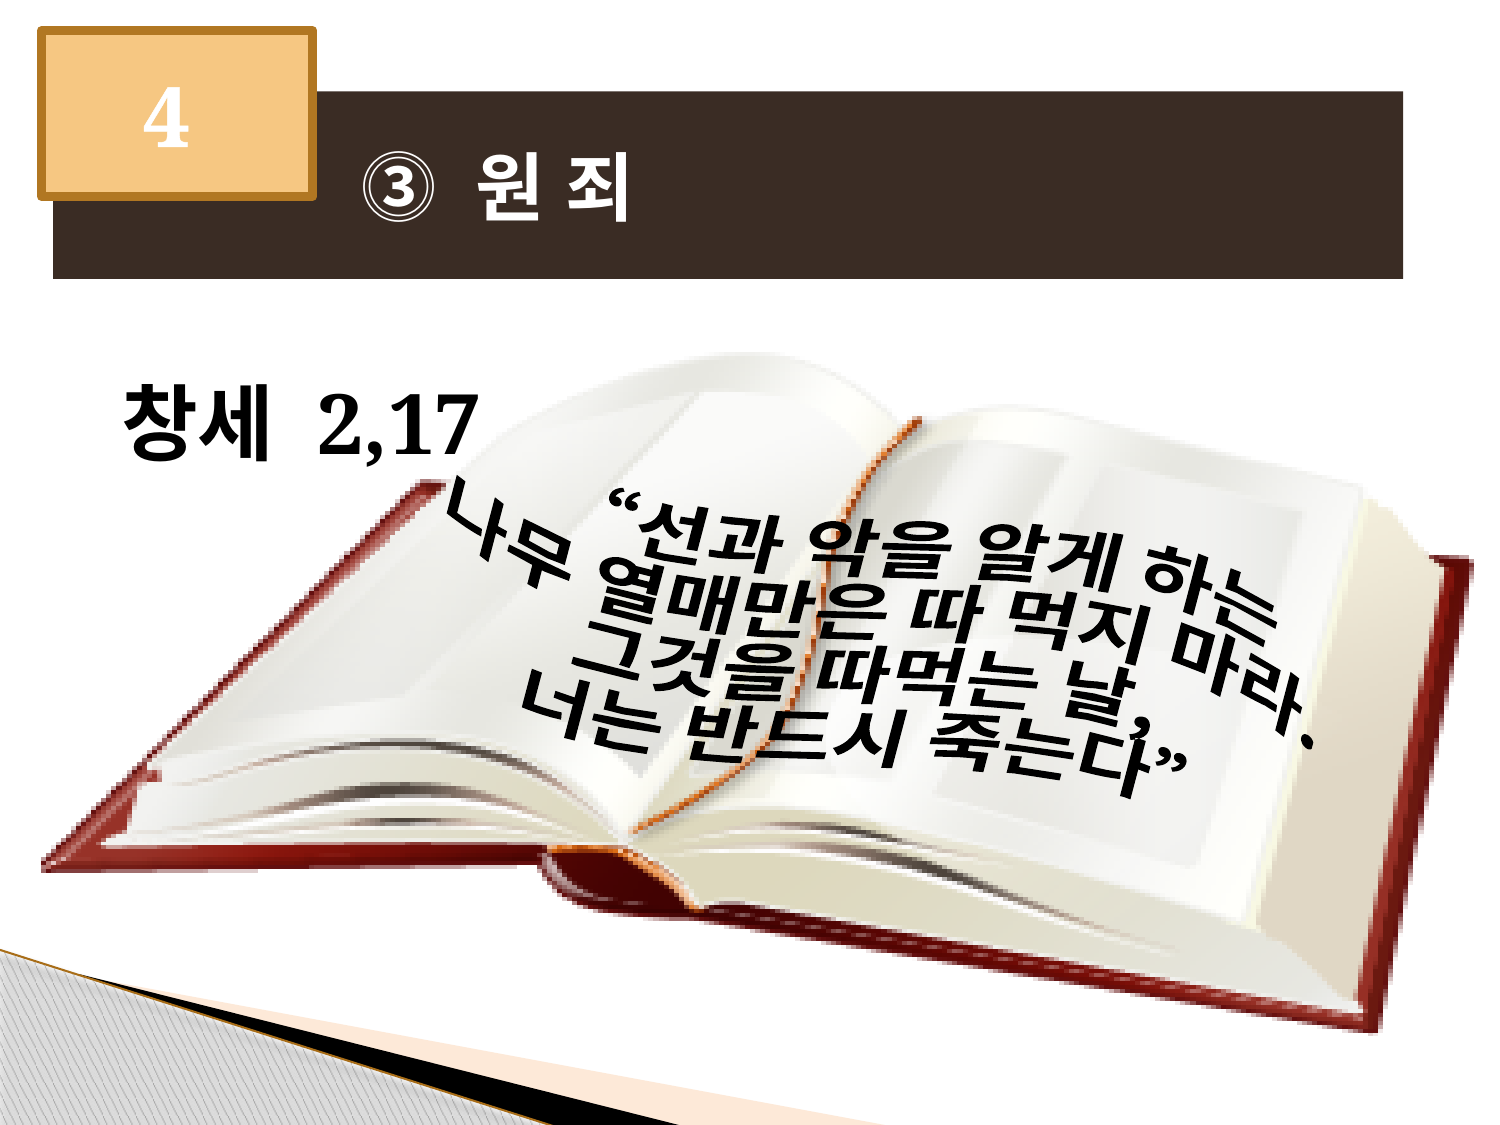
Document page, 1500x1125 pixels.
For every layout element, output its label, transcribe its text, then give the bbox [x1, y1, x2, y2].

text_box 4 [37, 26, 317, 82]
picture [41, 77, 1500, 1125]
